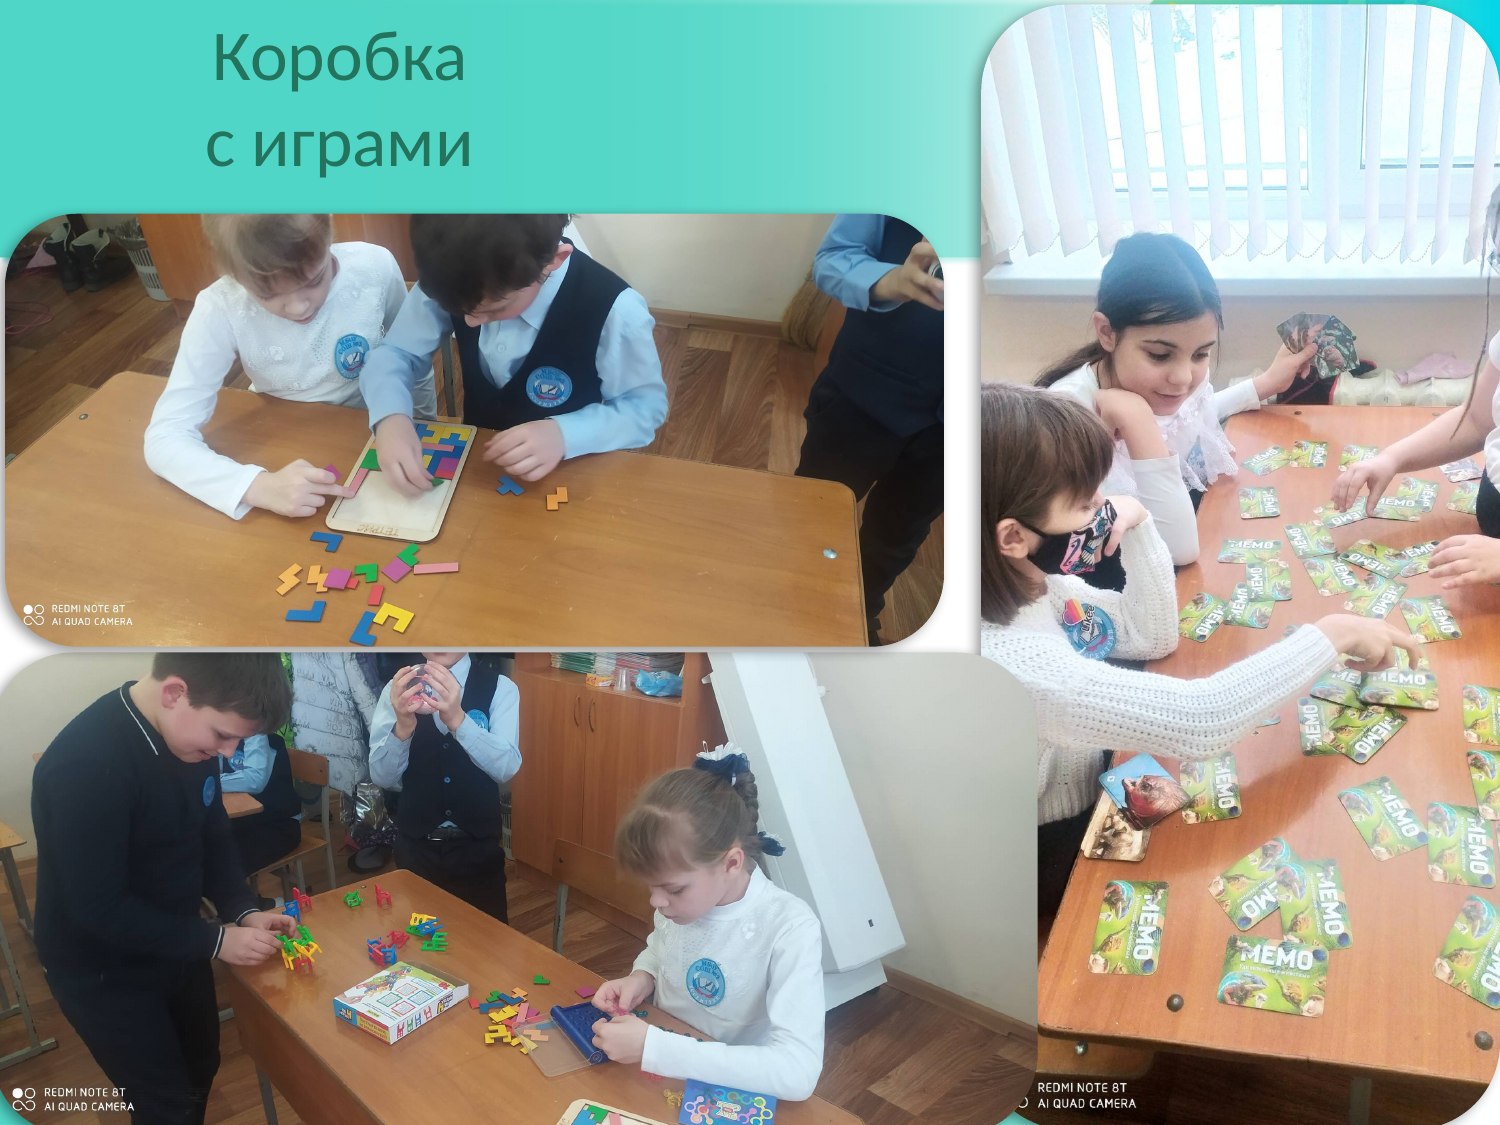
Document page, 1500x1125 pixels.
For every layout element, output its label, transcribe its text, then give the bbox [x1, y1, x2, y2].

title Коробка с играми [0, 0, 977, 189]
picture [0, 0, 1500, 1125]
